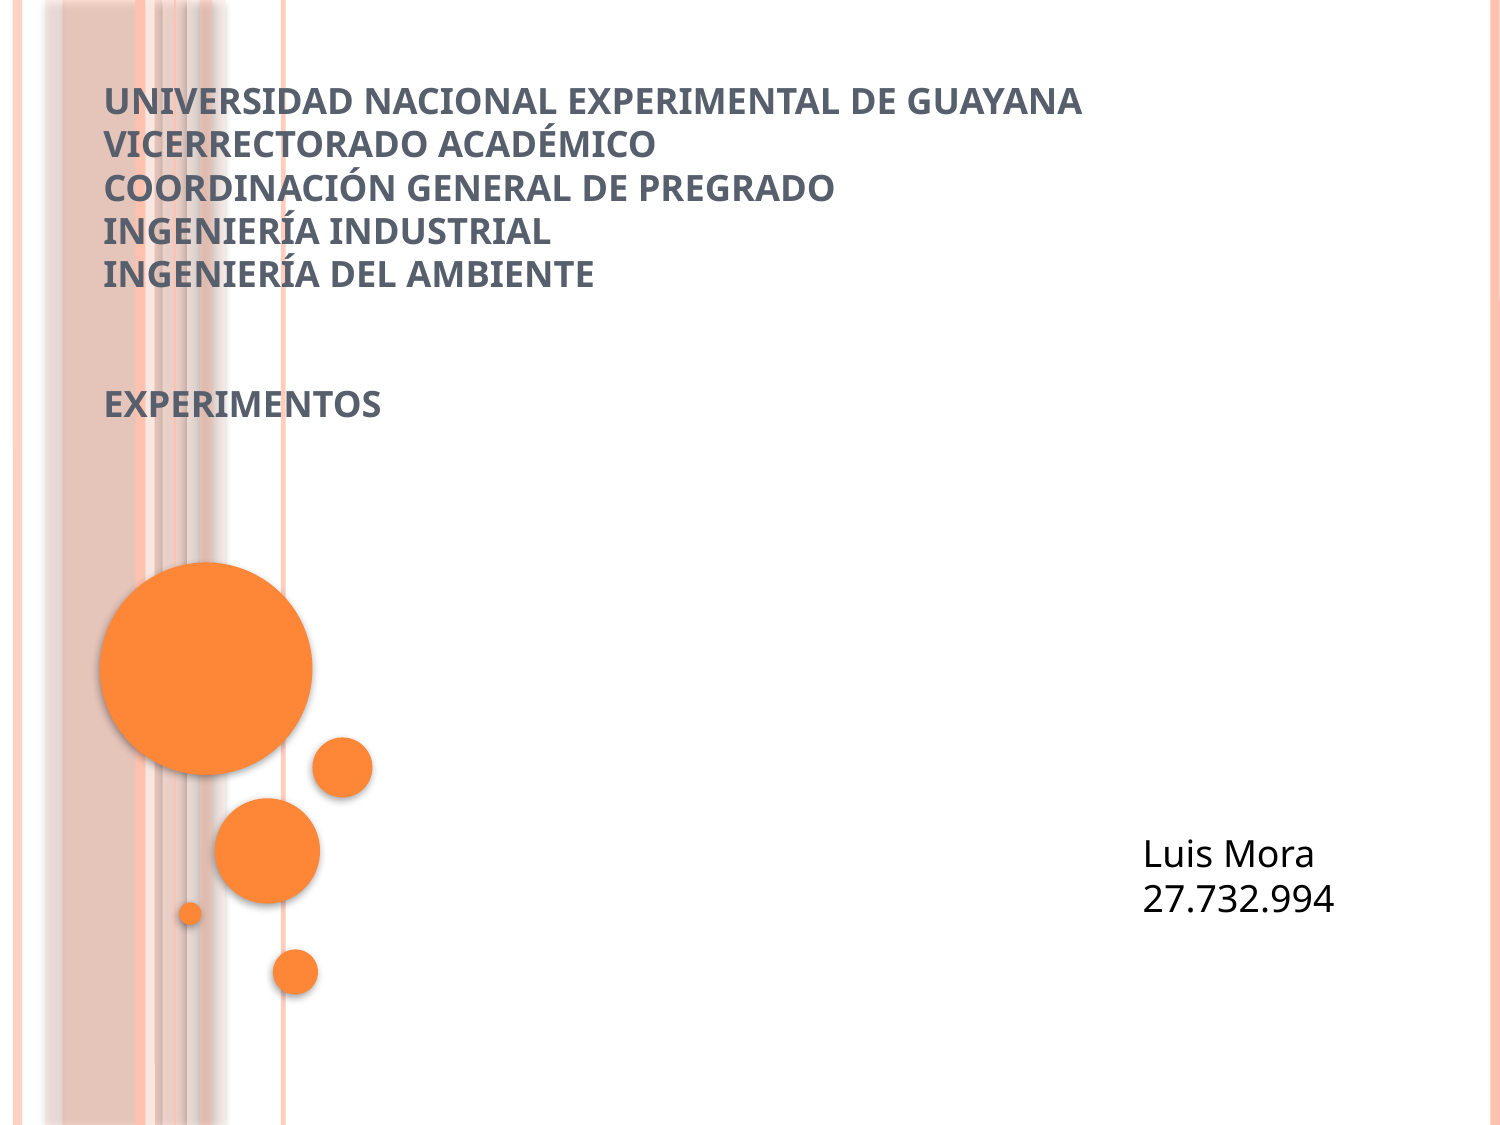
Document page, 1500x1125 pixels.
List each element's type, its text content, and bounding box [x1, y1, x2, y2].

title Universidad Nacional Experimental de Guayana Vicerrectorado Académico Coordinación General de Pregrado Ingeniería Industrial Ingeniería del Ambiente EXPERIMENTOS [88, 66, 1364, 492]
text_box Luis Mora 27.732.994 [1128, 822, 1447, 927]
